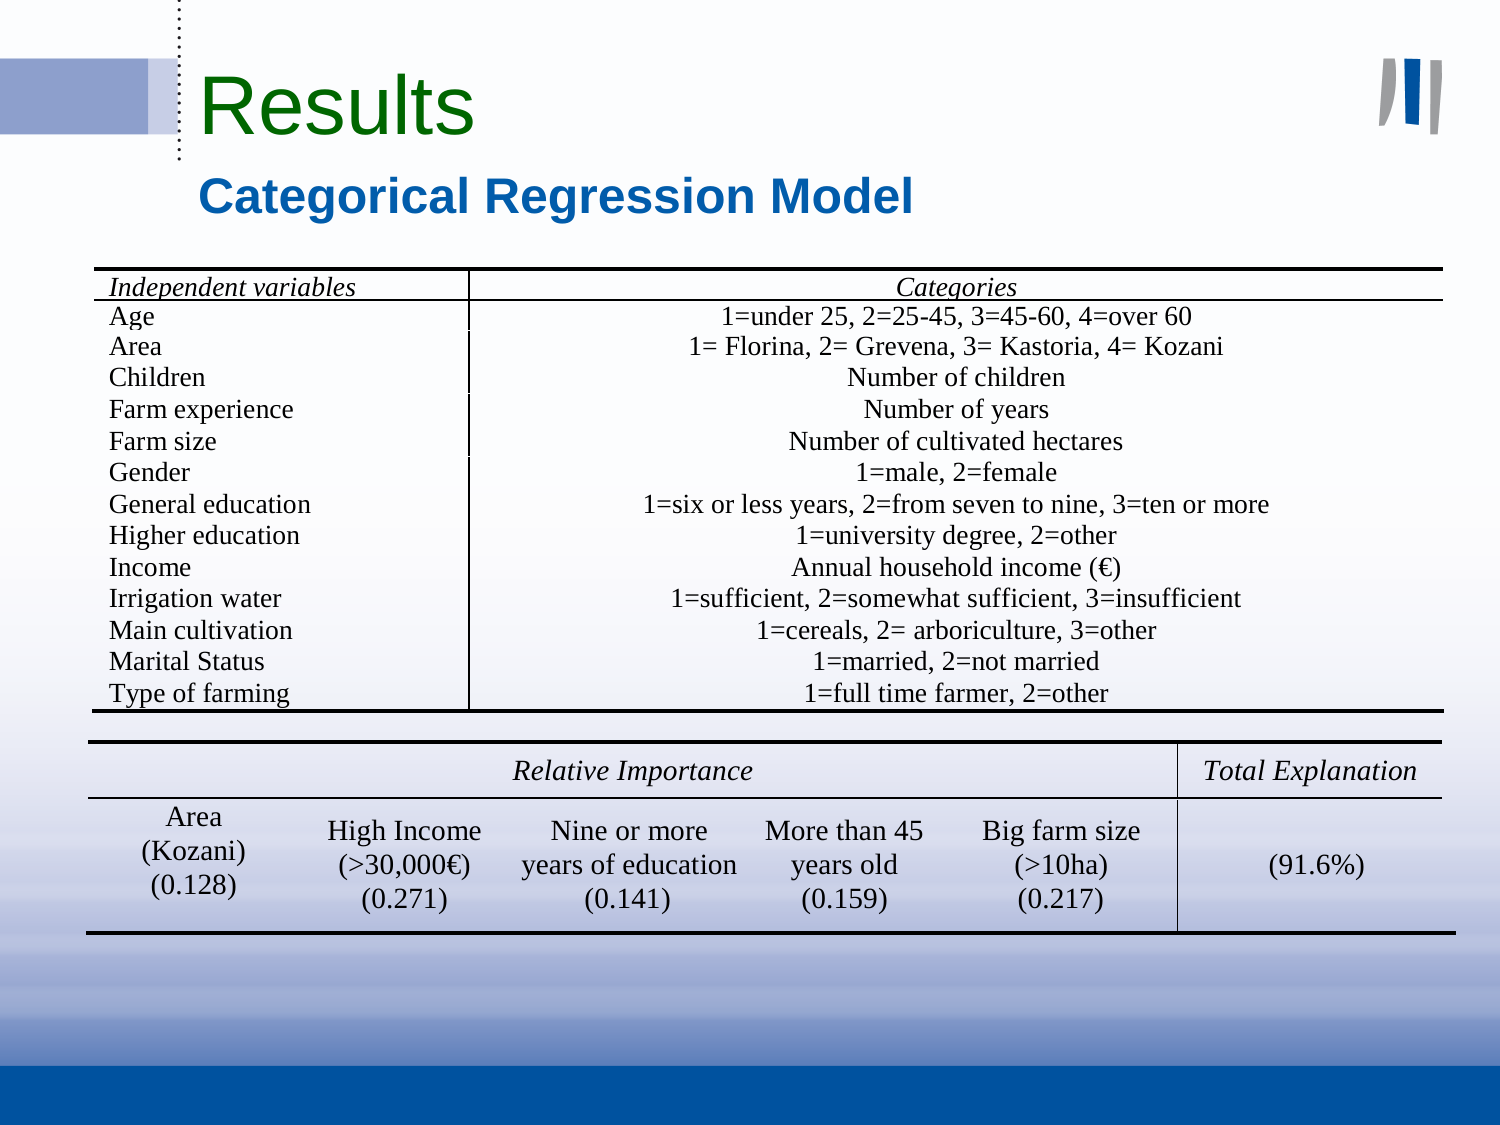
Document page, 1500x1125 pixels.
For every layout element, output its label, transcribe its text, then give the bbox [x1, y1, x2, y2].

picture [0, 0, 1500, 1125]
title Results Categorical Regression Model [182, 30, 1421, 244]
